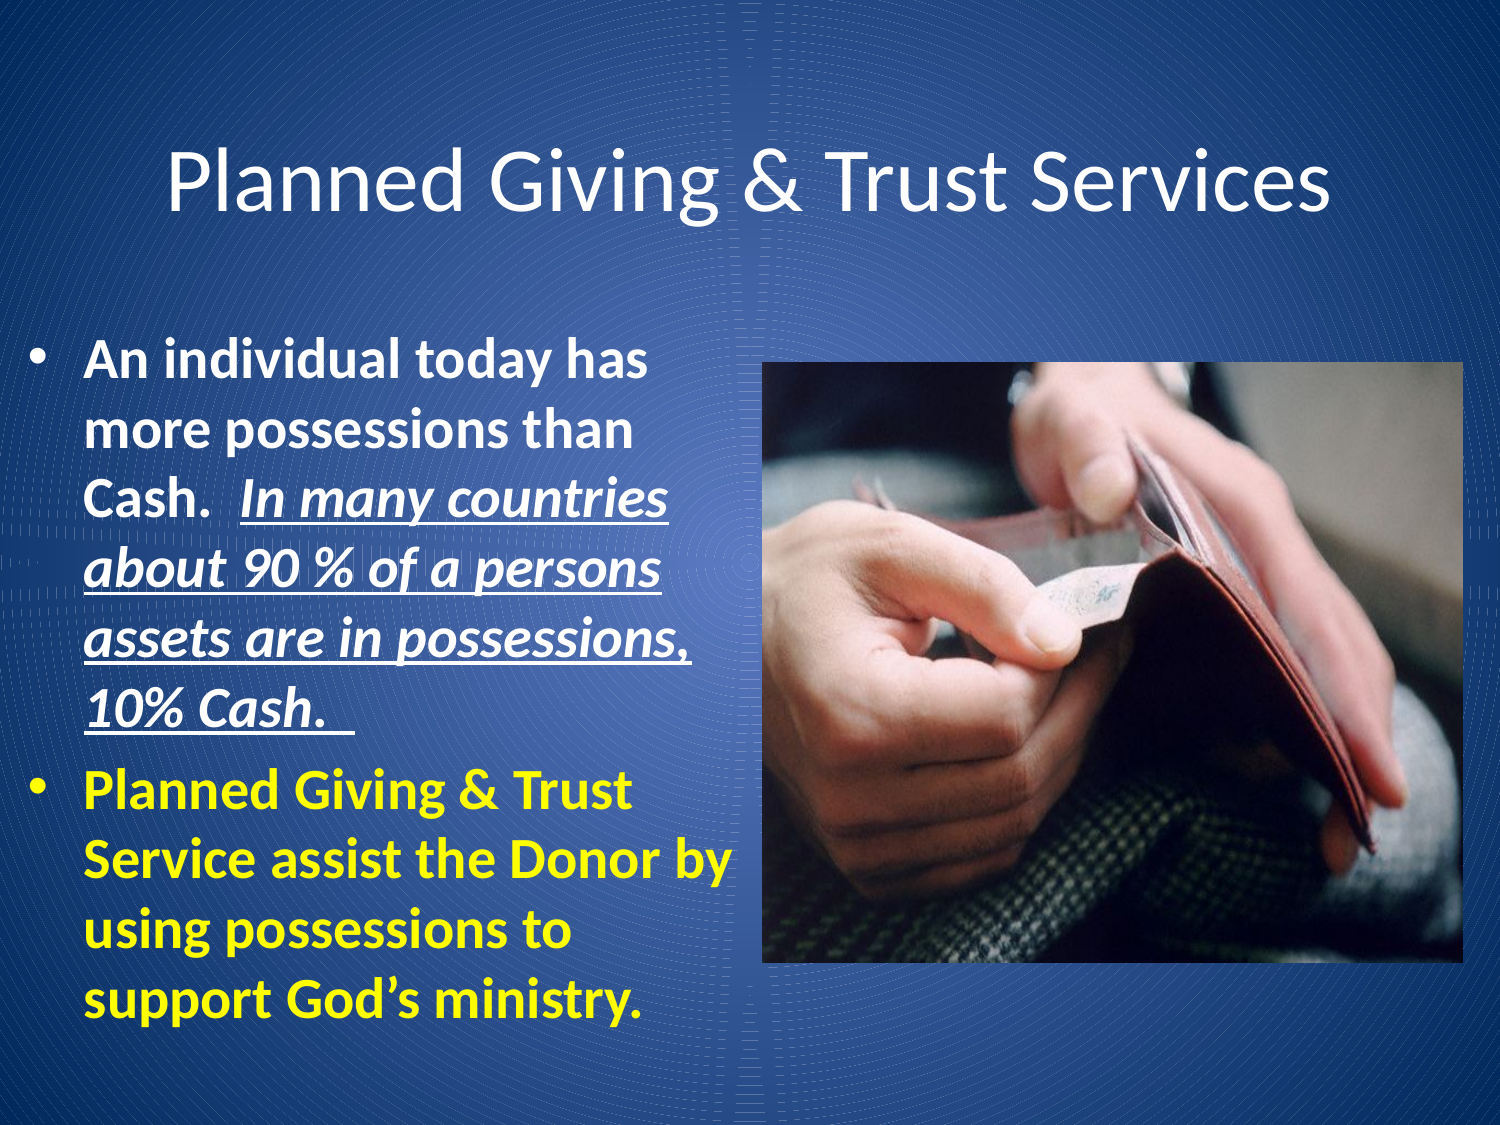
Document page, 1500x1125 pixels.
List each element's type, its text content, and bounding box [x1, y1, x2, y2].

title Planned Giving & Trust Services [112, 99, 1388, 250]
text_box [762, 362, 1463, 963]
list An individual today has more possessions than Cash. In many countries about 90 % of a persons assets are in possessions, 10% Cash. Planned Giving & Trust Service assist the Donor by using possessions to support God’s ministry. [12, 312, 750, 1063]
